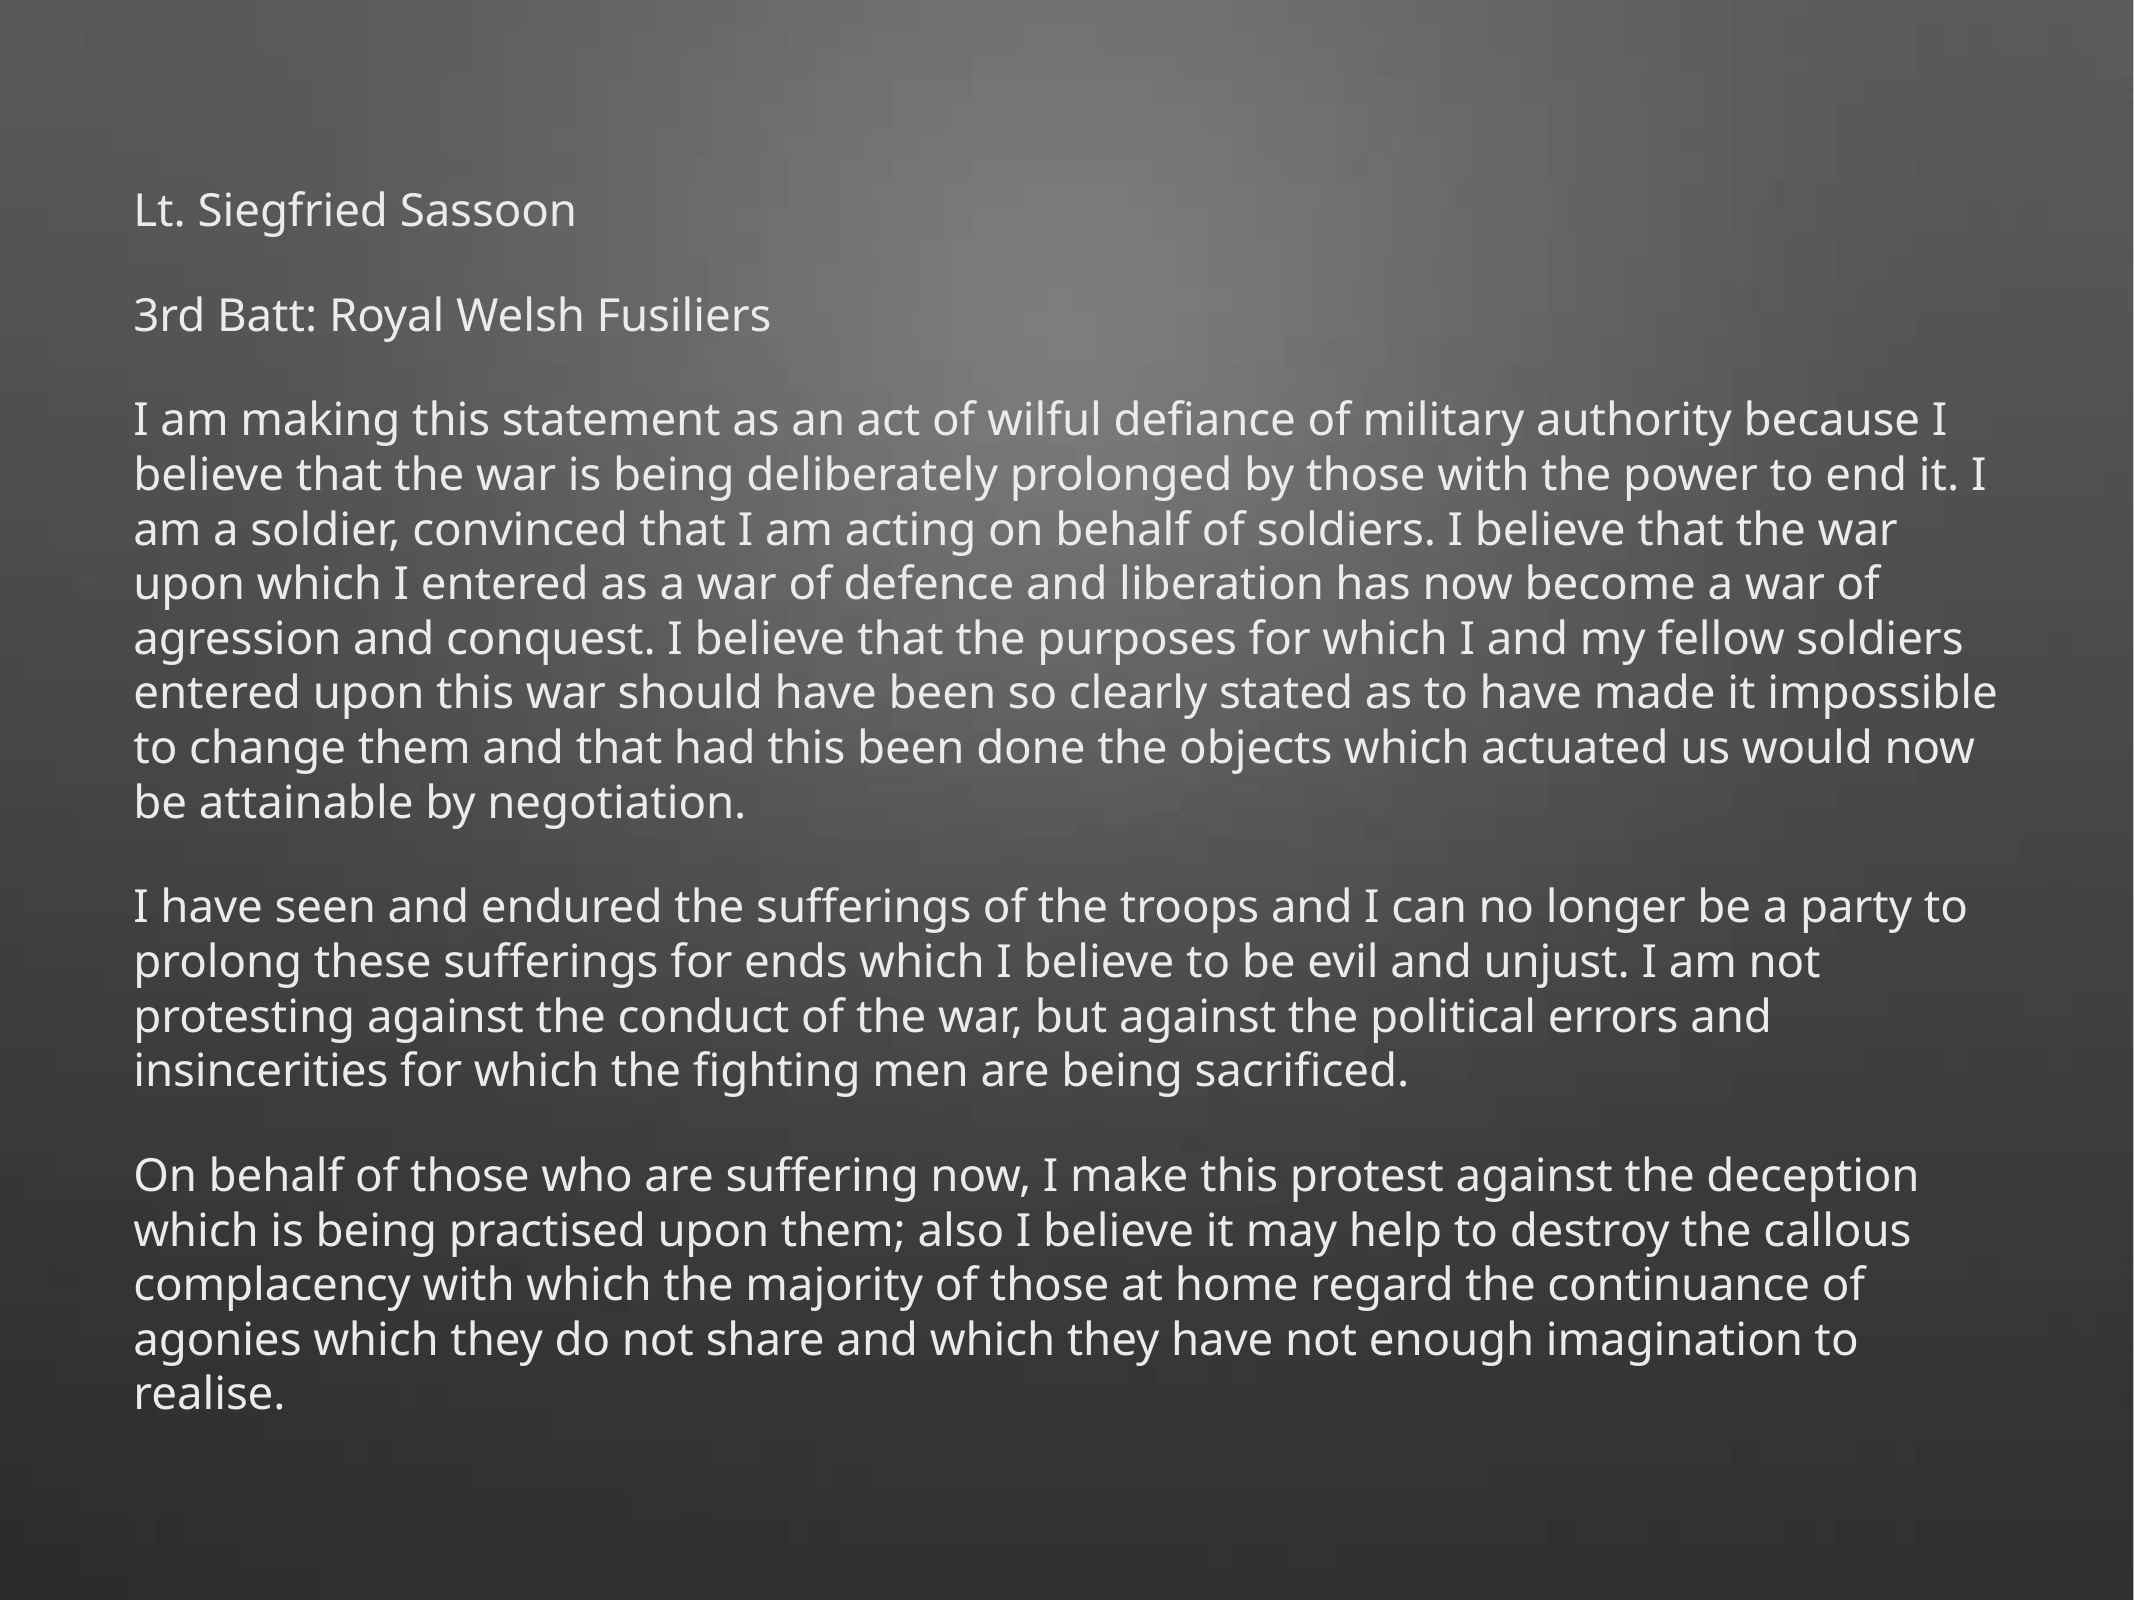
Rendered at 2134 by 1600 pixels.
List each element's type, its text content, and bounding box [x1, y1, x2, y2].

picture [0, 0, 2134, 1600]
list Lt. Siegfried Sassoon 3rd Batt: Royal Welsh Fusiliers I am making this statement as an act of wilful defiance of military authority because I believe that the war is being deliberately prolonged by those with the power to end it. I am a soldier, convinced that I am acting on behalf of soldiers. I believe that the war upon which I entered as a war of defence and liberation has now become a war of agression and conquest. I believe that the purposes for which I and my fellow soldiers entered upon this war should have been so clearly stated as to have made it impossible to change them and that had this been done the objects which actuated us would now be attainable by negotiation. I have seen and endured the sufferings of the troops and I can no longer be a party to prolong these sufferings for ends which I believe to be evil and unjust. I am not protesting against the conduct of the war, but against the political errors and insincerities for which the fighting men are being sacrificed. On behalf of those who are suffering now, I make this protest against the deception which is being practised upon them; also I believe it may help to destroy the callous complacency with which the majority of those at home regard the continuance of agonies which they do not share and which they have not enough imagination to realise. [124, 157, 2009, 1443]
